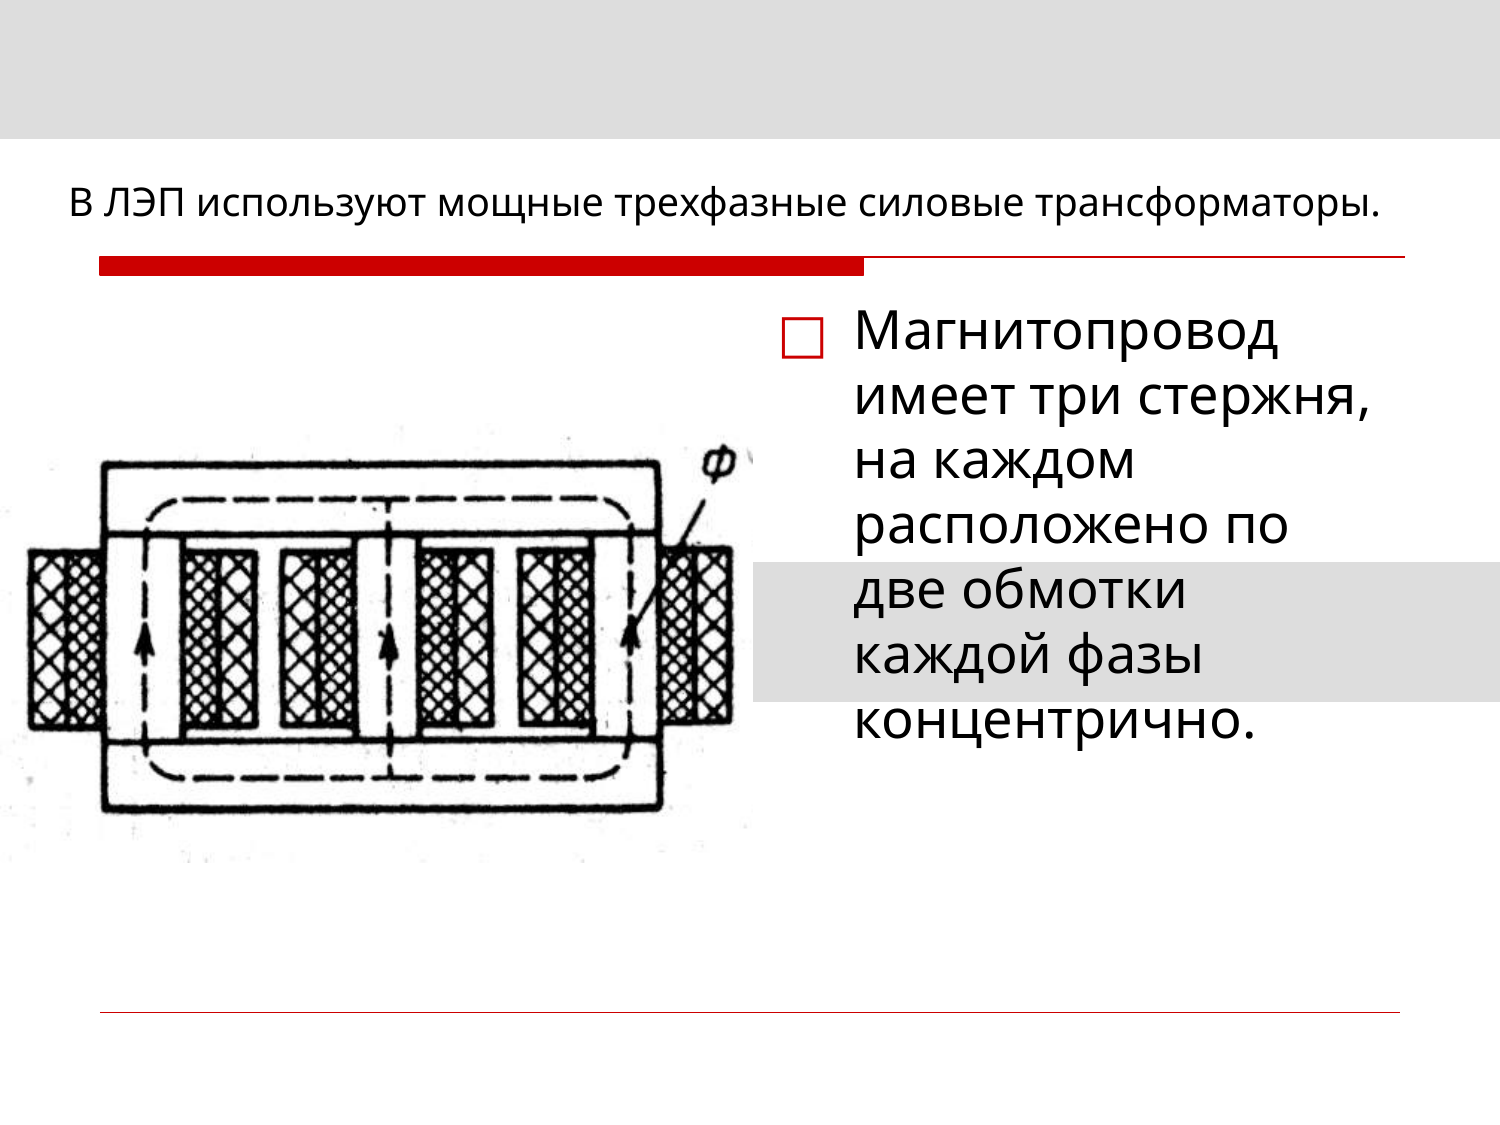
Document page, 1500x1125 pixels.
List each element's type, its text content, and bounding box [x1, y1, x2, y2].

list Магнитопровод имеет три стержня, на каждом расположено по две обмотки каждой фазы концентрично. [761, 287, 1406, 988]
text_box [0, 422, 753, 863]
title В ЛЭП используют мощные трехфазные силовые трансформаторы. [53, 137, 1436, 232]
picture [0, 0, 1500, 1125]
